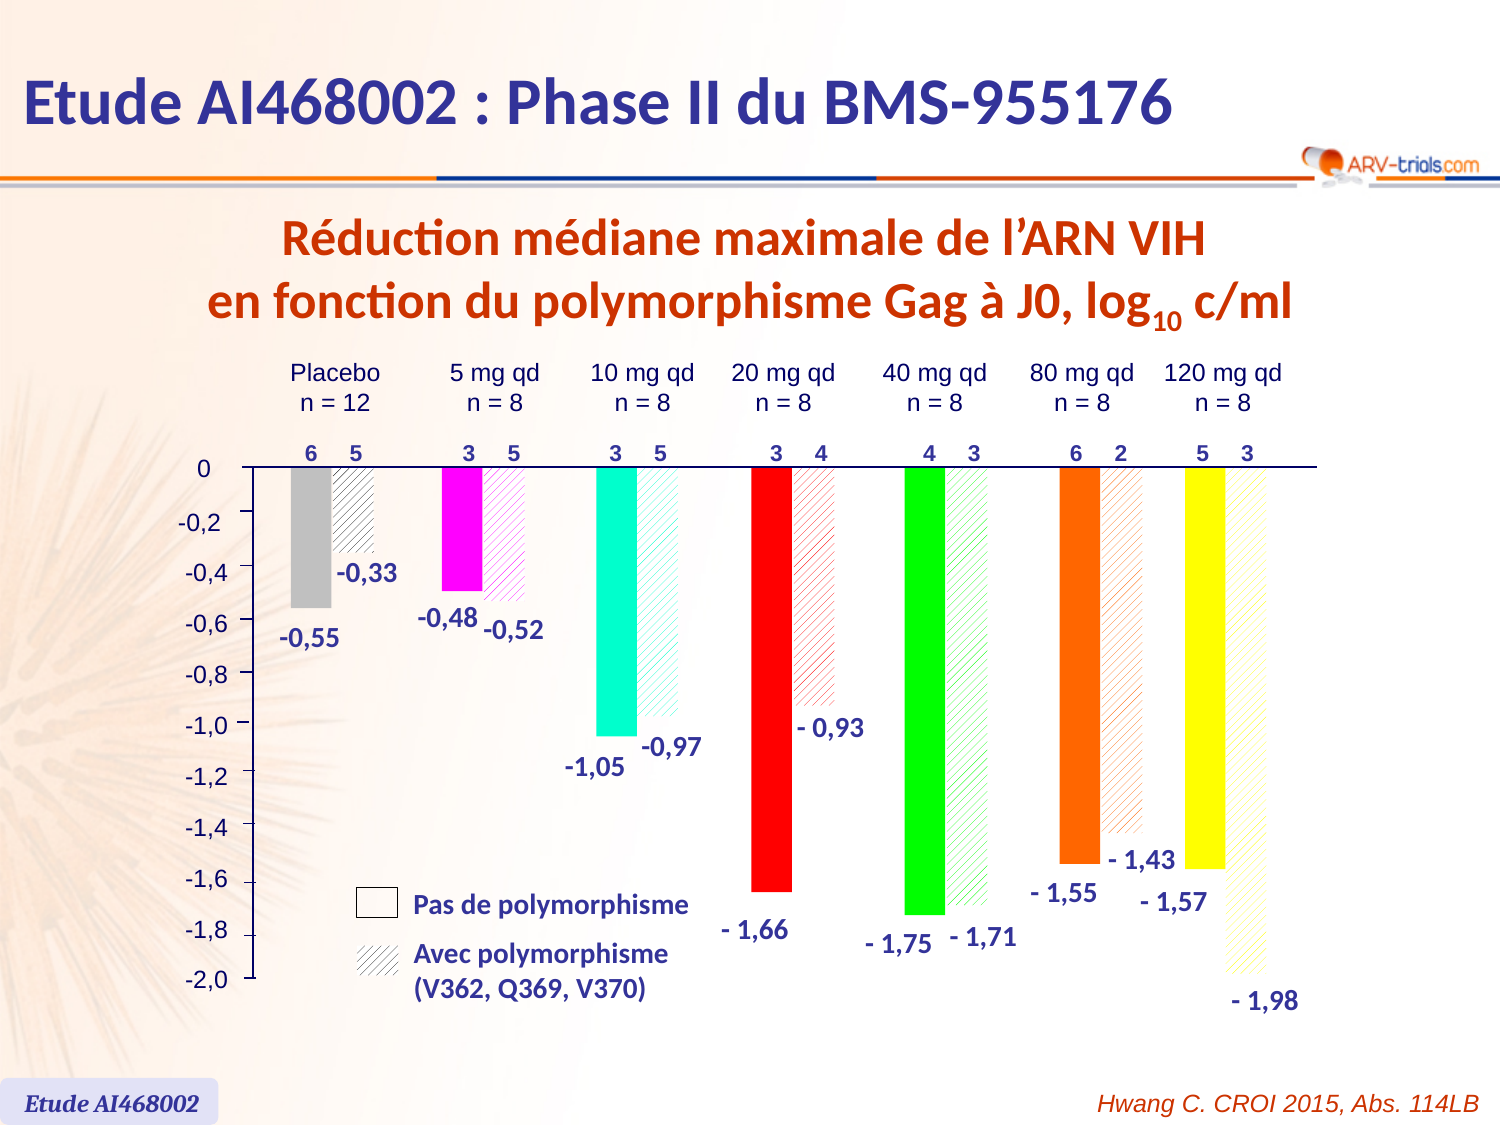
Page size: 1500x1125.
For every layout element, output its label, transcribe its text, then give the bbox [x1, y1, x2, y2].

text_box 3 [594, 431, 638, 465]
text_box 40 mg qd n = 8 [867, 348, 1003, 424]
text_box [401, 467, 495, 642]
text_box 120 mg qd n = 8 [1149, 348, 1298, 424]
title Etude AI468002 : Phase II du BMS-955176 [8, 6, 1353, 190]
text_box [1092, 467, 1192, 884]
text_box [355, 887, 398, 918]
picture [0, 0, 1500, 196]
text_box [320, 467, 414, 597]
text_box 10 mg qd n = 8 [575, 348, 710, 424]
text_box 5 [492, 431, 536, 465]
text_box 80 mg qd n = 8 [1015, 348, 1149, 424]
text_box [1215, 467, 1315, 1025]
text_box Réduction médiane maximale de l’ARN VIH en fonction du polymorphisme Gag à J0, log10 c/ml [0, 196, 1500, 345]
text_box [849, 467, 940, 968]
text_box Pas de polymorphisme [398, 877, 700, 928]
text_box 5 [334, 431, 378, 465]
text_box -1,4 [170, 803, 243, 849]
text_box 2 [1099, 431, 1143, 465]
text_box -1,0 [170, 702, 243, 747]
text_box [1034, 468, 1114, 917]
text_box 3 [1226, 431, 1269, 465]
text_box -0,8 [170, 651, 243, 696]
text_box 20 mg qd n = 8 [716, 348, 851, 424]
text_box 5 [639, 431, 682, 465]
text_box 3 [447, 431, 491, 465]
text_box -2,0 [170, 956, 243, 1002]
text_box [1124, 468, 1213, 926]
text_box -1,8 [170, 905, 243, 951]
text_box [705, 468, 805, 986]
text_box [781, 467, 881, 752]
text_box -1,2 [170, 753, 243, 798]
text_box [625, 467, 719, 772]
text_box -0,2 [162, 498, 243, 544]
text_box Placebo n = 12 [275, 348, 396, 424]
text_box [933, 468, 1033, 961]
text_box 5 [1181, 431, 1224, 465]
text_box [357, 945, 398, 976]
text_box 6 [1054, 431, 1098, 465]
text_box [467, 467, 561, 631]
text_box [0, 1077, 243, 1125]
text_box 3 [952, 431, 996, 465]
text_box Avec polymorphisme (V362, Q369, V370) [398, 926, 684, 1012]
text_box 0 [182, 445, 226, 491]
text_box -1,6 [170, 854, 243, 900]
text_box 5 mg qd n = 8 [435, 348, 556, 424]
text_box 6 [289, 431, 333, 465]
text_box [548, 468, 642, 791]
text_box 3 [755, 431, 798, 465]
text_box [263, 468, 357, 662]
text_box -0,4 [170, 549, 243, 595]
text_box Hwang C. CROI 2015, Abs. 114LB [687, 1079, 1496, 1125]
text_box -0,6 [170, 600, 243, 646]
text_box 4 [799, 431, 843, 465]
text_box 4 [908, 431, 951, 465]
picture [0, 345, 1500, 1125]
